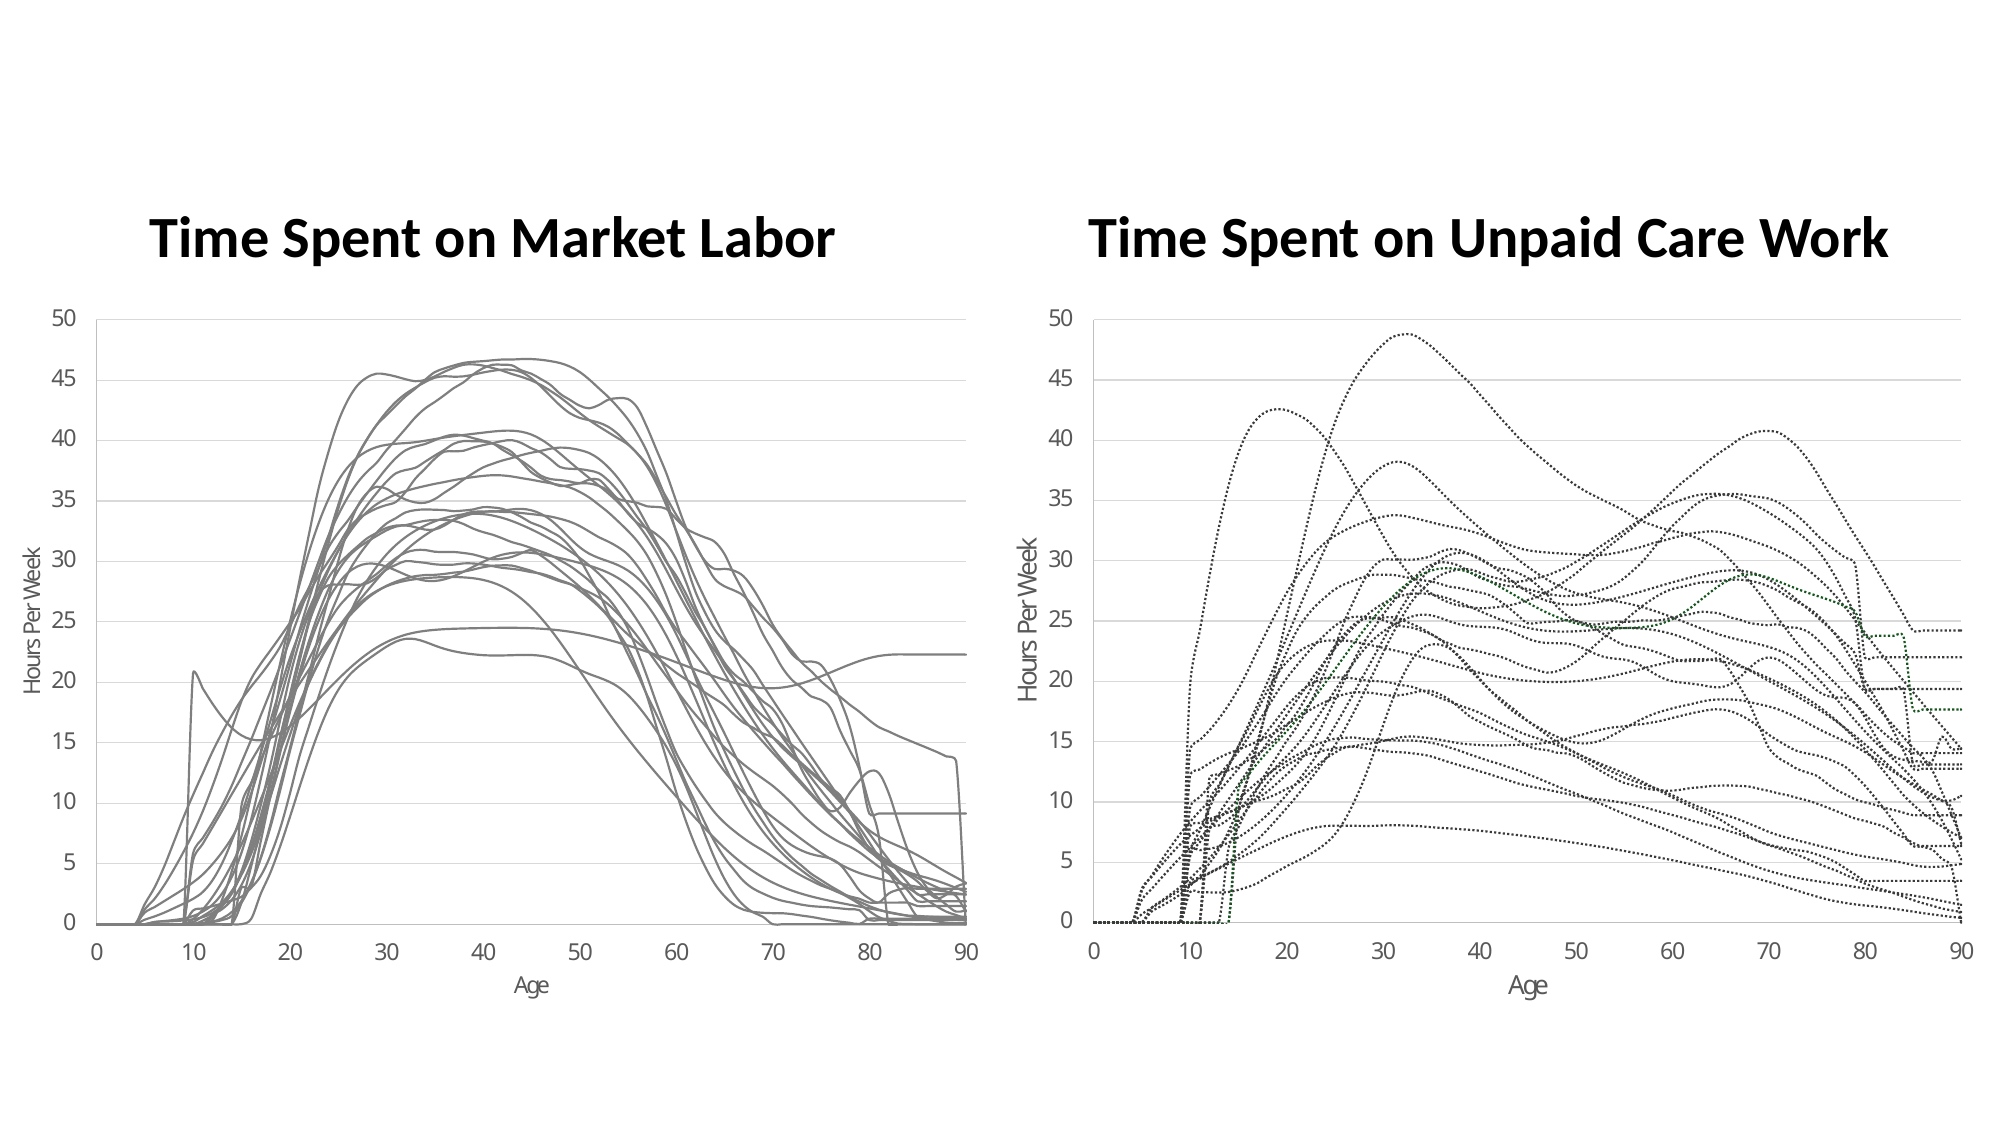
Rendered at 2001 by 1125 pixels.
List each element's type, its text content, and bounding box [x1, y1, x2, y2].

text_box Time Spent on Market Labor [0, 191, 989, 277]
text_box Time Spent on Unpaid Care Work [989, 191, 1989, 277]
picture [0, 297, 1990, 1021]
